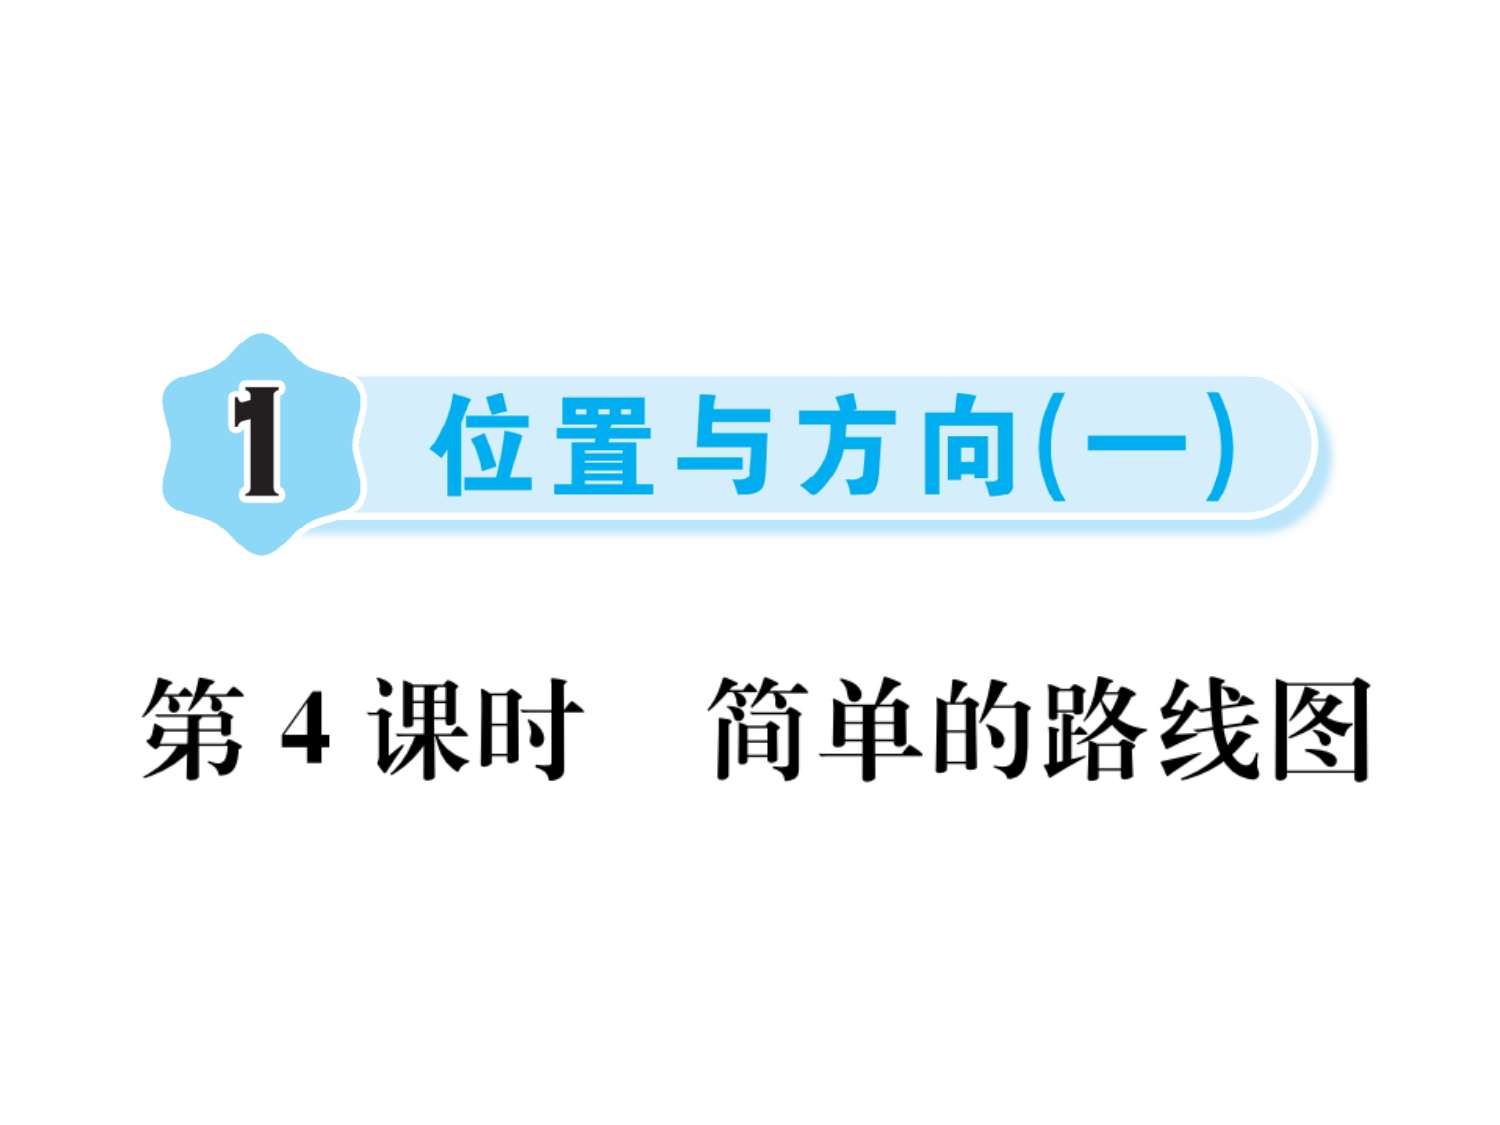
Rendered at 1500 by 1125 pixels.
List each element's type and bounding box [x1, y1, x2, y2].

picture [149, 314, 1352, 576]
picture [123, 656, 1378, 800]
